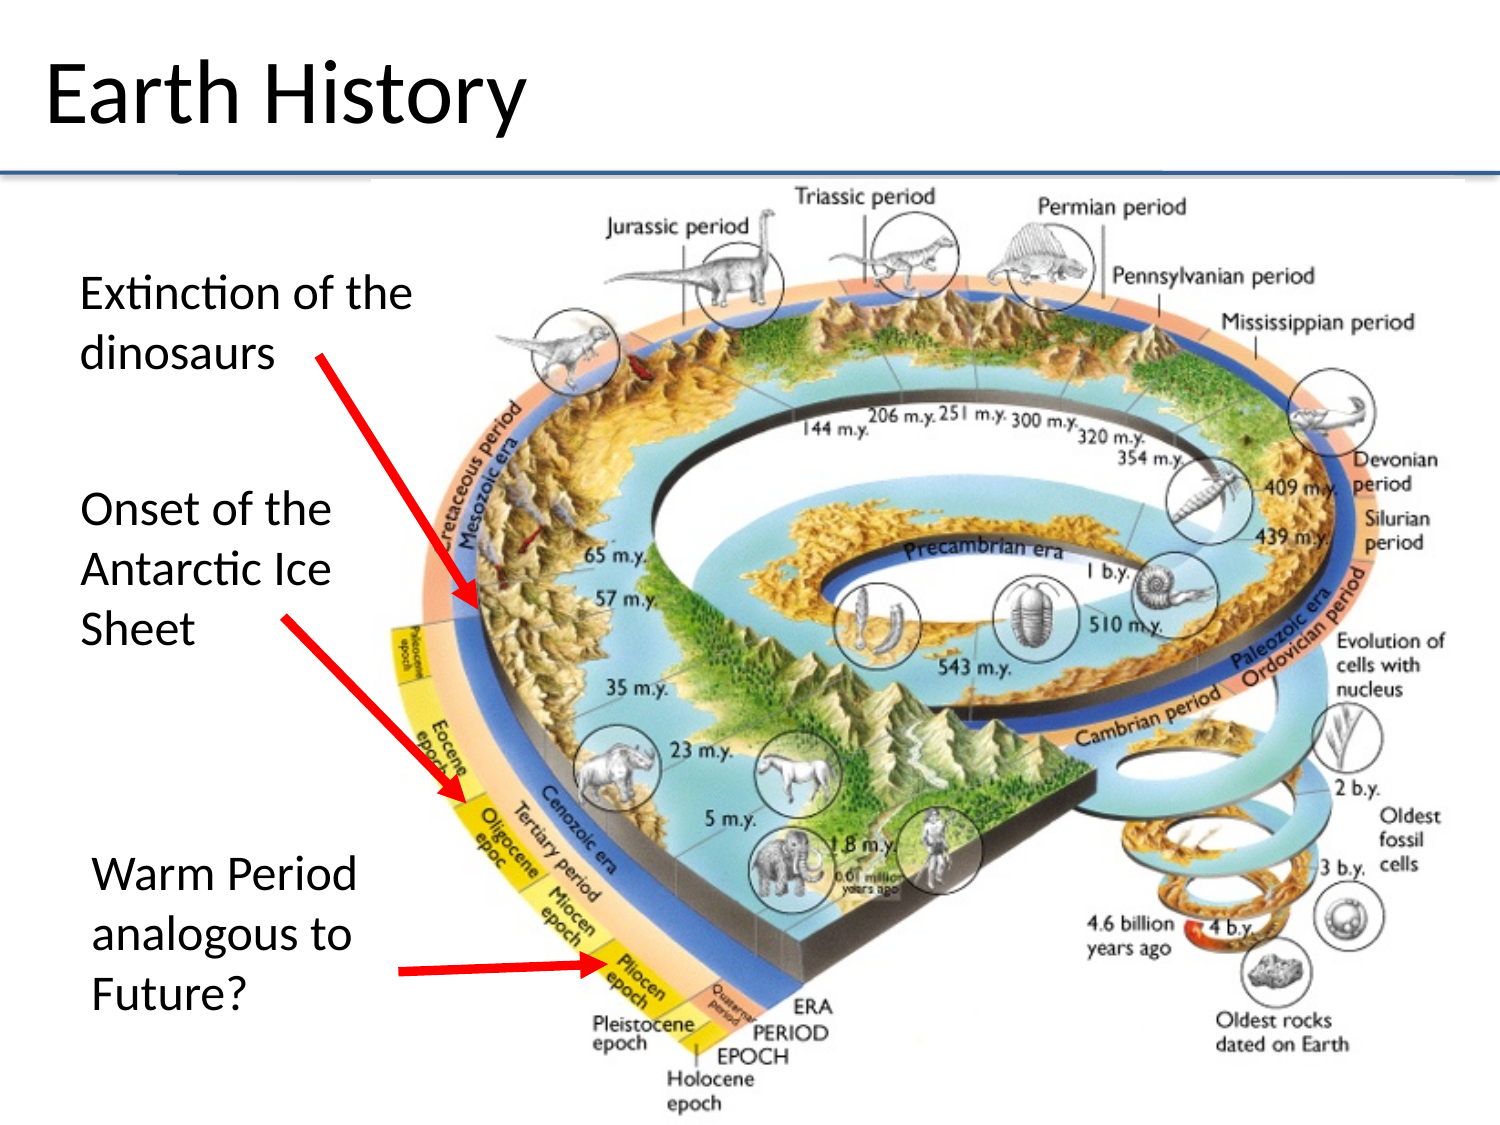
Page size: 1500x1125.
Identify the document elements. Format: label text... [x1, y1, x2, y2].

text_box Onset of the Antarctic Ice Sheet [65, 467, 314, 663]
text_box Warm Period analogous to Future? [76, 833, 366, 1028]
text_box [318, 355, 479, 610]
picture [371, 179, 1465, 1125]
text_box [398, 963, 609, 972]
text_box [283, 616, 467, 804]
text_box Earth History [29, 0, 1425, 169]
text_box Extinction of the dinosaurs [64, 252, 366, 388]
